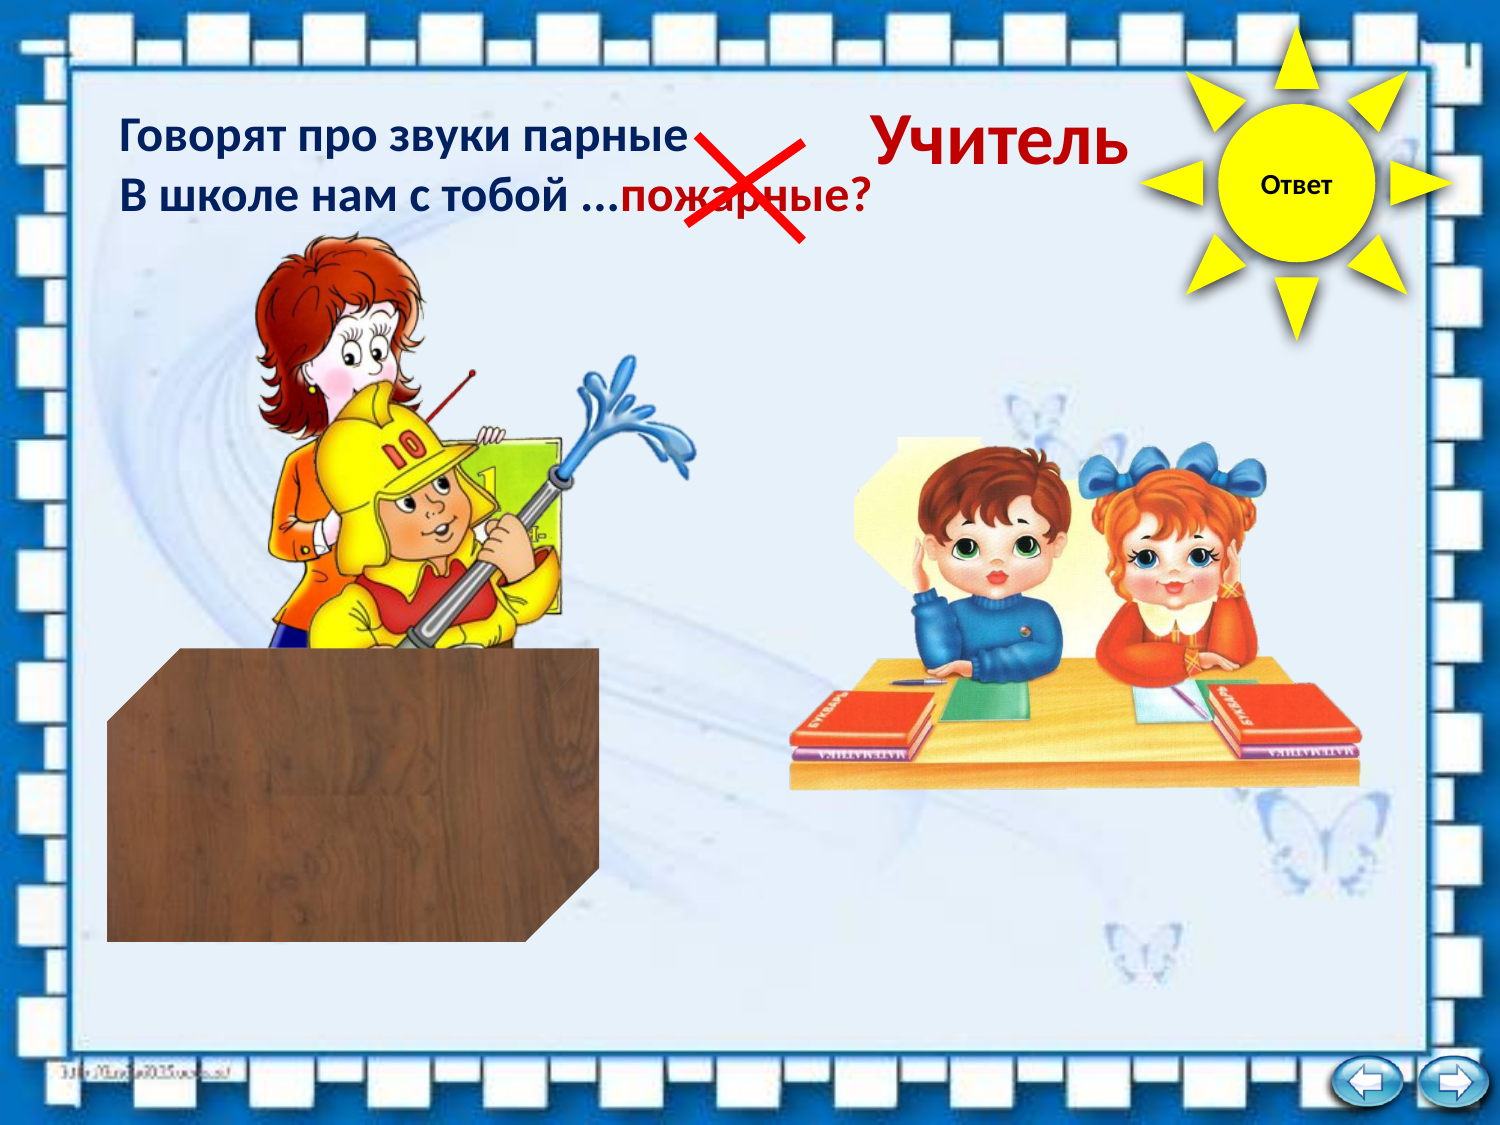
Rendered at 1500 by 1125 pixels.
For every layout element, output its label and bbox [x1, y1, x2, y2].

text_box [696, 231, 803, 241]
text_box [685, 141, 804, 225]
text_box [696, 134, 803, 141]
picture [0, 0, 1500, 1125]
